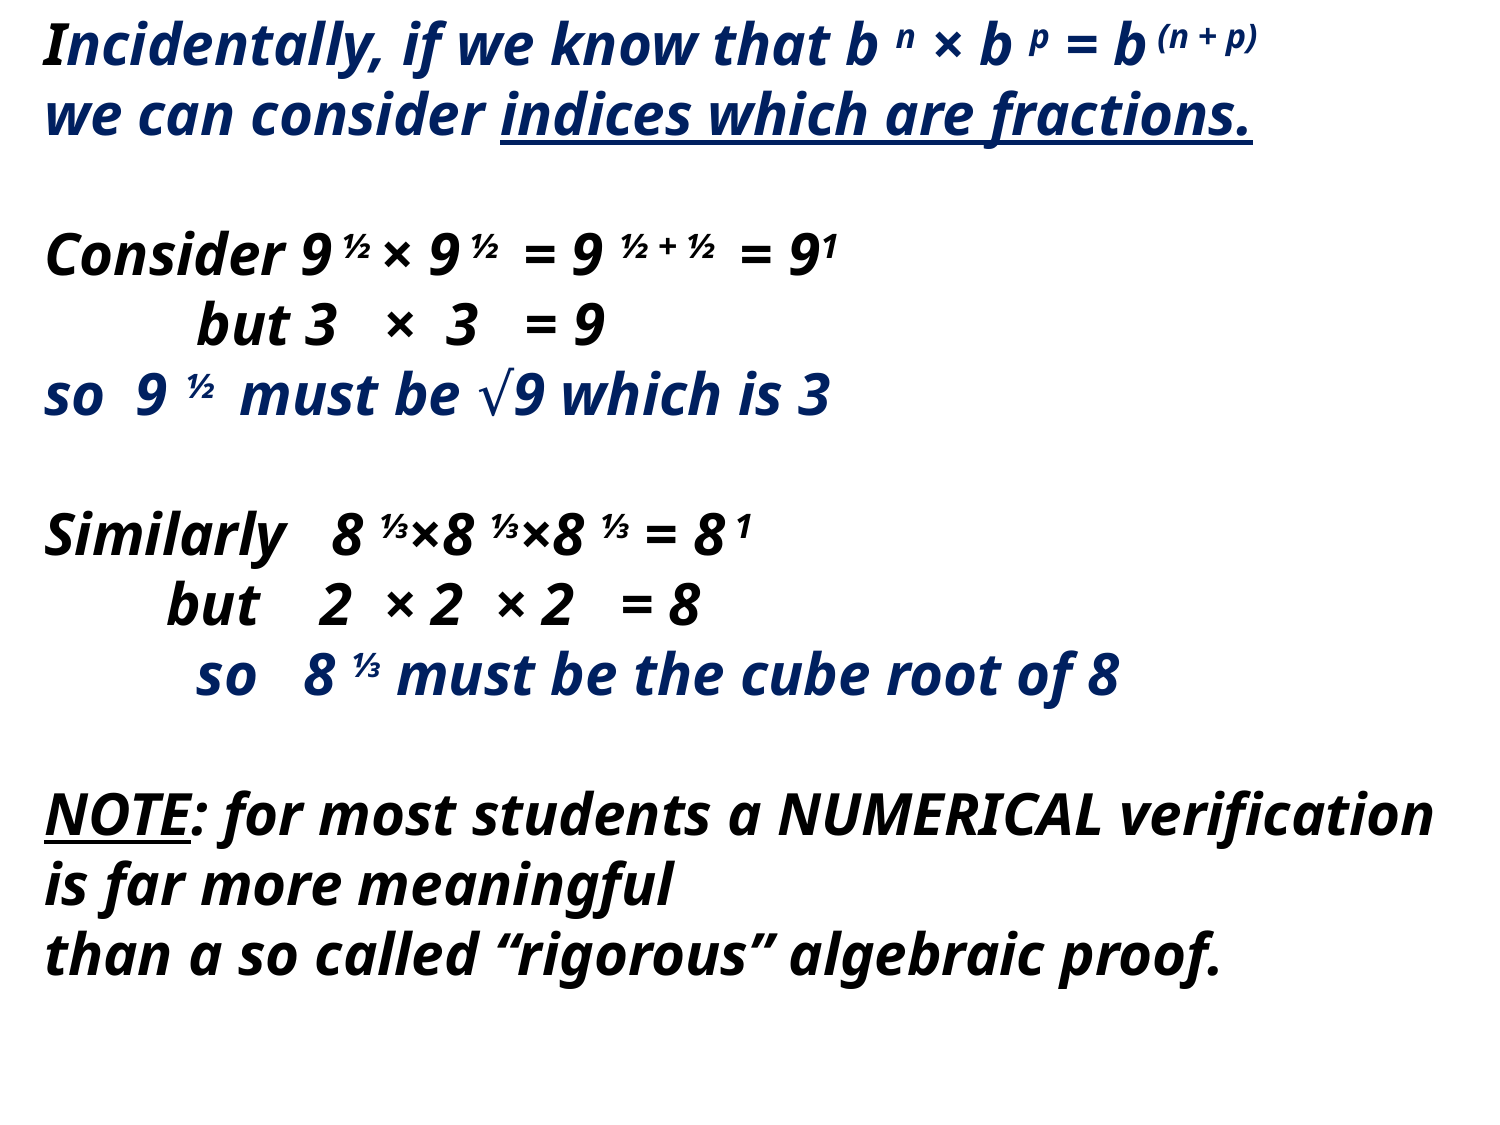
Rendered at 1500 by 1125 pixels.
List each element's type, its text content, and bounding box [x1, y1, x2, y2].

text_box Incidentally, if we know that b n × b p = b (n + p) we can consider indices which are fractions. Consider 9 ½ × 9 ½ = 9 ½ + ½ = 91 but 3 × 3 = 9 so 9 ½ must be √9 which is 3 Similarly 8 ⅓×8 ⅓×8 ⅓ = 8 1 but 2 × 2 × 2 = 8 so 8 ⅓ must be the cube root of 8 NOTE: for most students a NUMERICAL verification is far more meaningful than a so called “rigorous” algebraic proof. [29, 0, 1471, 995]
